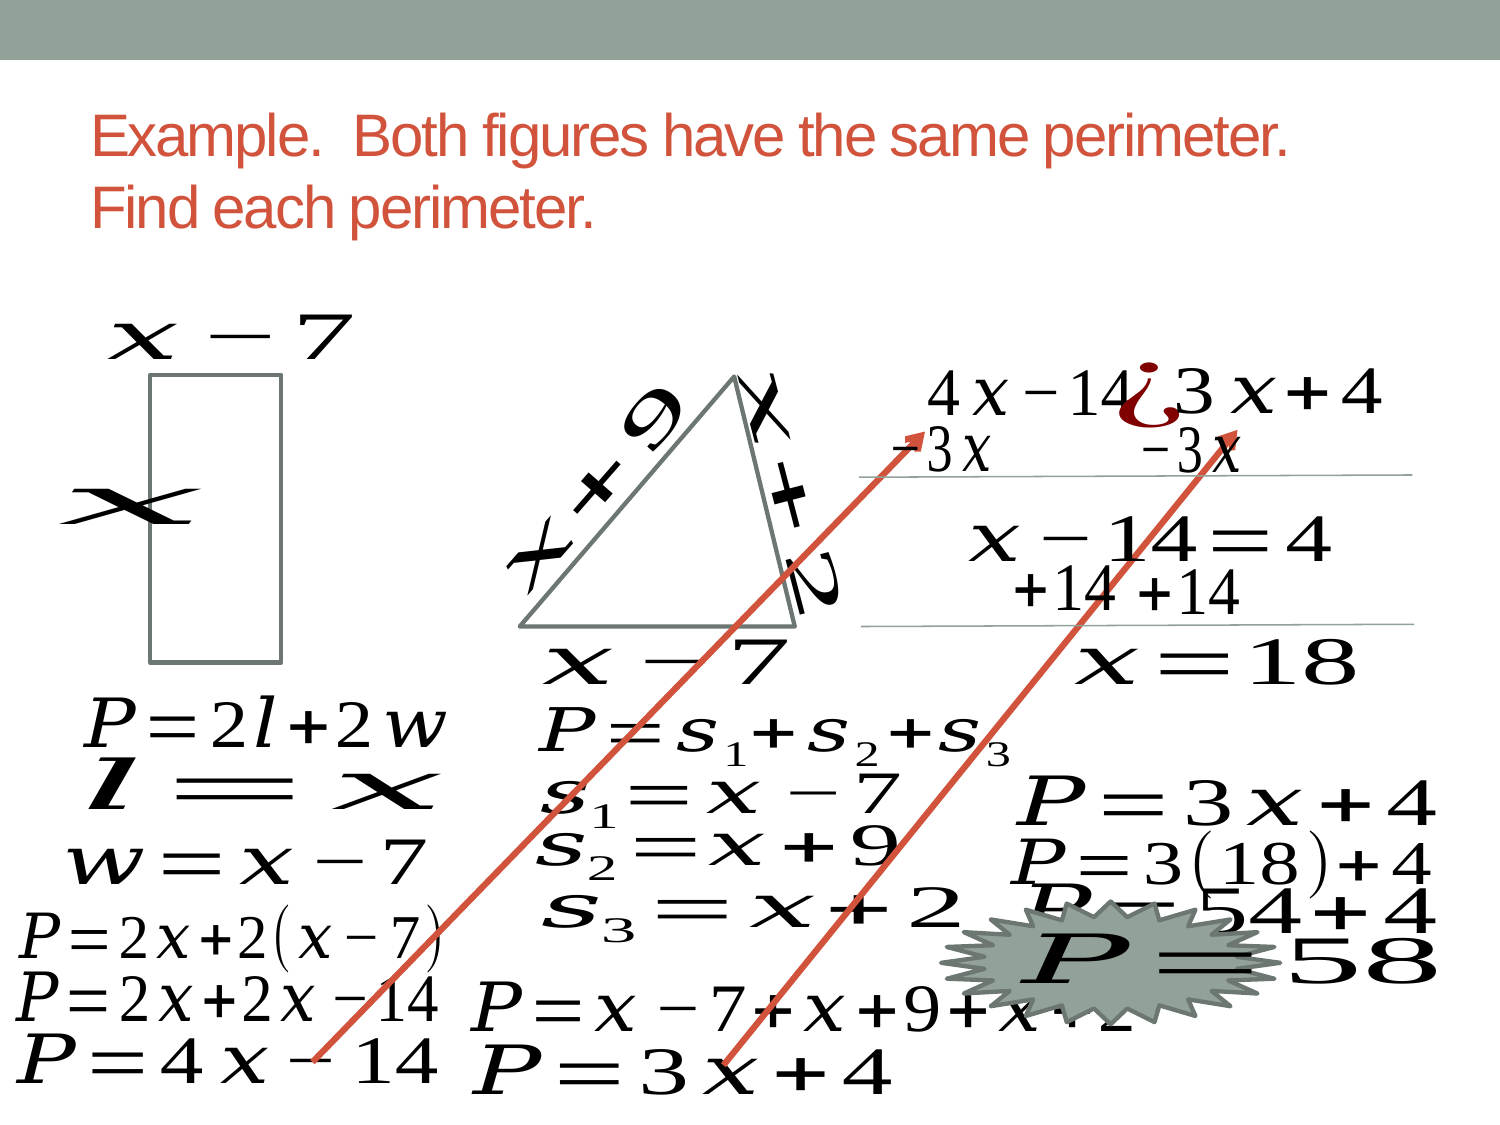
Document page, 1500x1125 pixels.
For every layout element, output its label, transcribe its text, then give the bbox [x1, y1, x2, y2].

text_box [312, 431, 721, 1063]
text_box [723, 429, 1238, 1066]
text_box [1246, 986, 1260, 996]
title Example. Both figures have the same perimeter. Find each perimeter. [75, 87, 1425, 250]
text_box [1246, 929, 1260, 940]
text_box [1246, 943, 1283, 982]
text_box [687, 374, 749, 428]
text_box [148, 373, 283, 665]
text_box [858, 474, 1413, 478]
